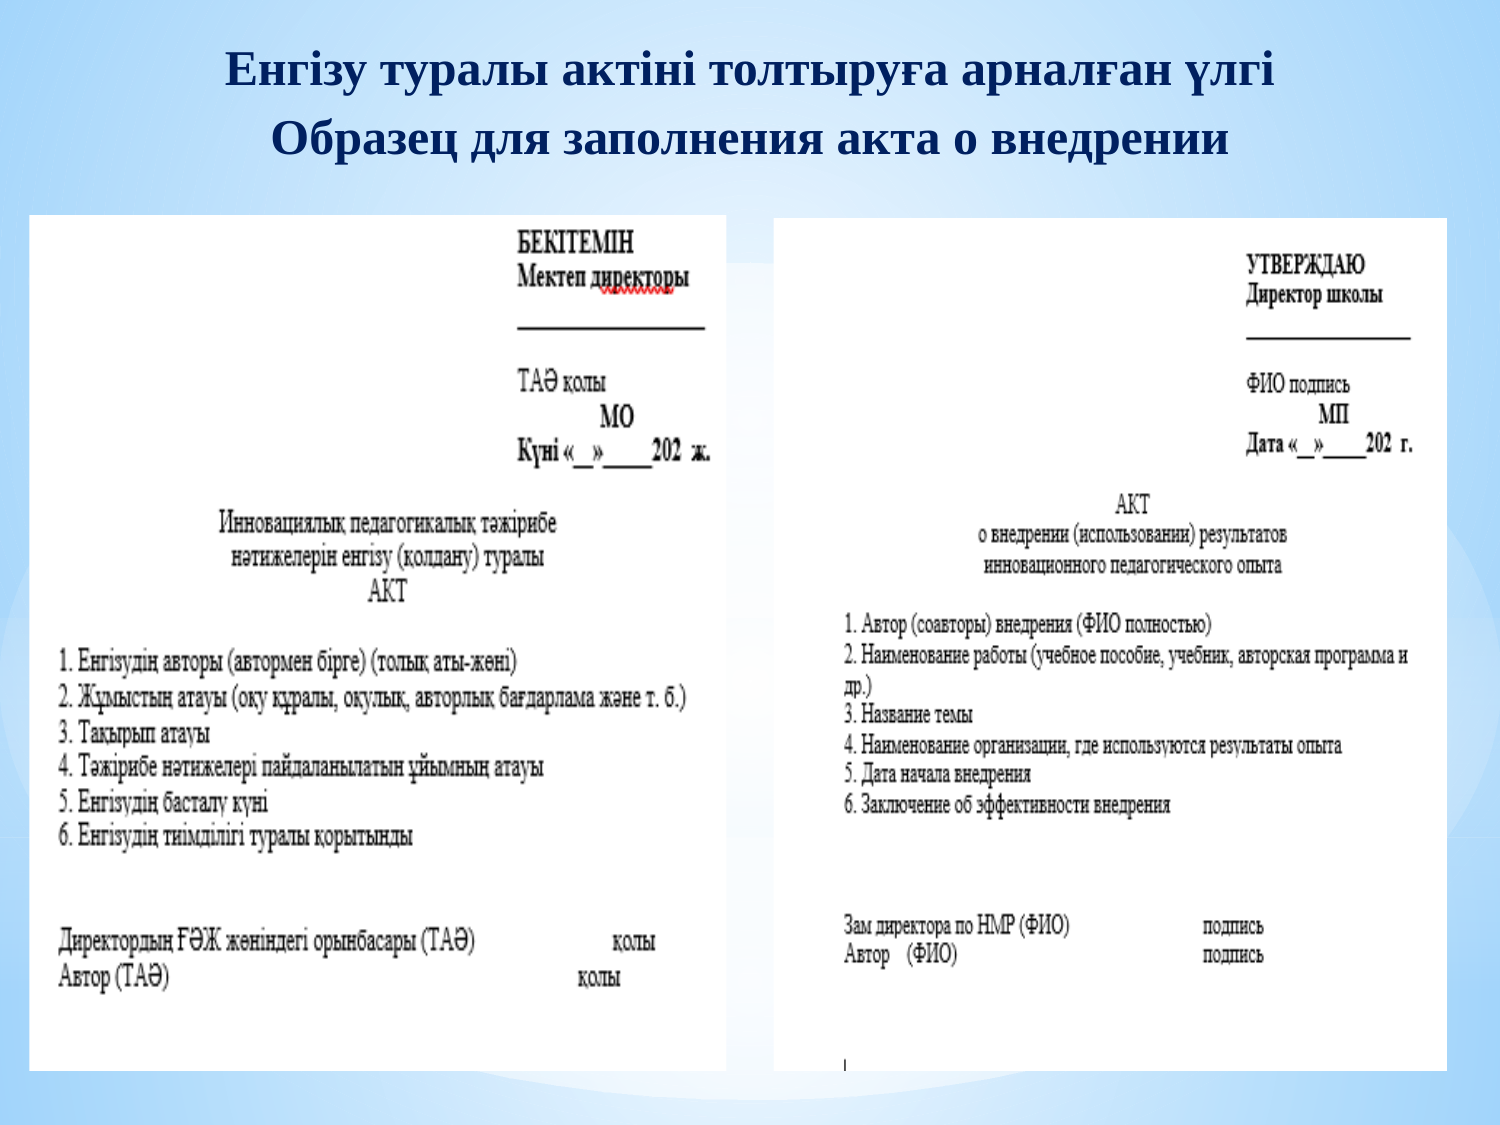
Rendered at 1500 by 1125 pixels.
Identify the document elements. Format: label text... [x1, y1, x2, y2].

text_box Енгізу туралы актіні толтыруға арналған үлгі Образец для заполнения акта о внедрении [112, 19, 1388, 212]
picture [773, 218, 1448, 1071]
picture [29, 215, 727, 1071]
